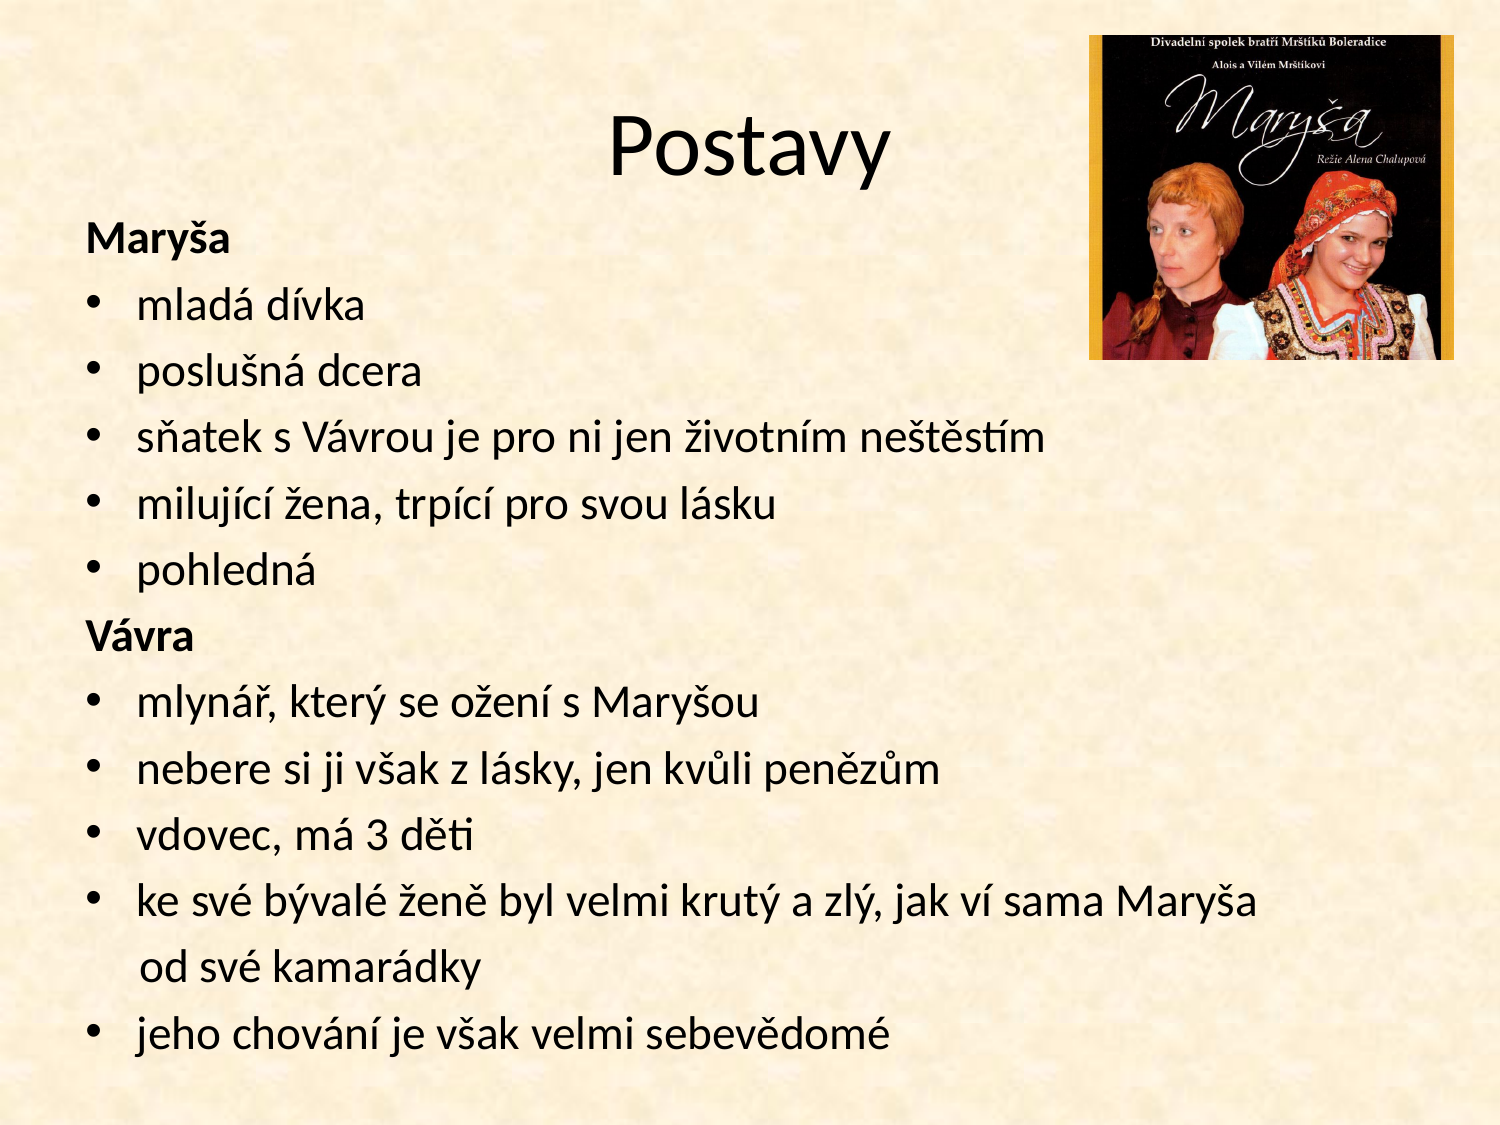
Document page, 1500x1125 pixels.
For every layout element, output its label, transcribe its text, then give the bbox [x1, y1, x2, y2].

title Postavy [75, 45, 1084, 199]
picture [0, 0, 1500, 1125]
list Maryša mladá dívka poslušná dcera sňatek s Vávrou je pro ni jen životním neštěstím milující žena, trpící pro svou lásku pohledná Vávra mlynář, který se ožení s Maryšou nebere si ji však z lásky, jen kvůli penězům vdovec, má 3 děti ke své bývalé ženě byl velmi krutý a zlý, jak ví sama Maryša od své kamarádky jeho chování je však velmi sebevědomé [70, 199, 1421, 1067]
